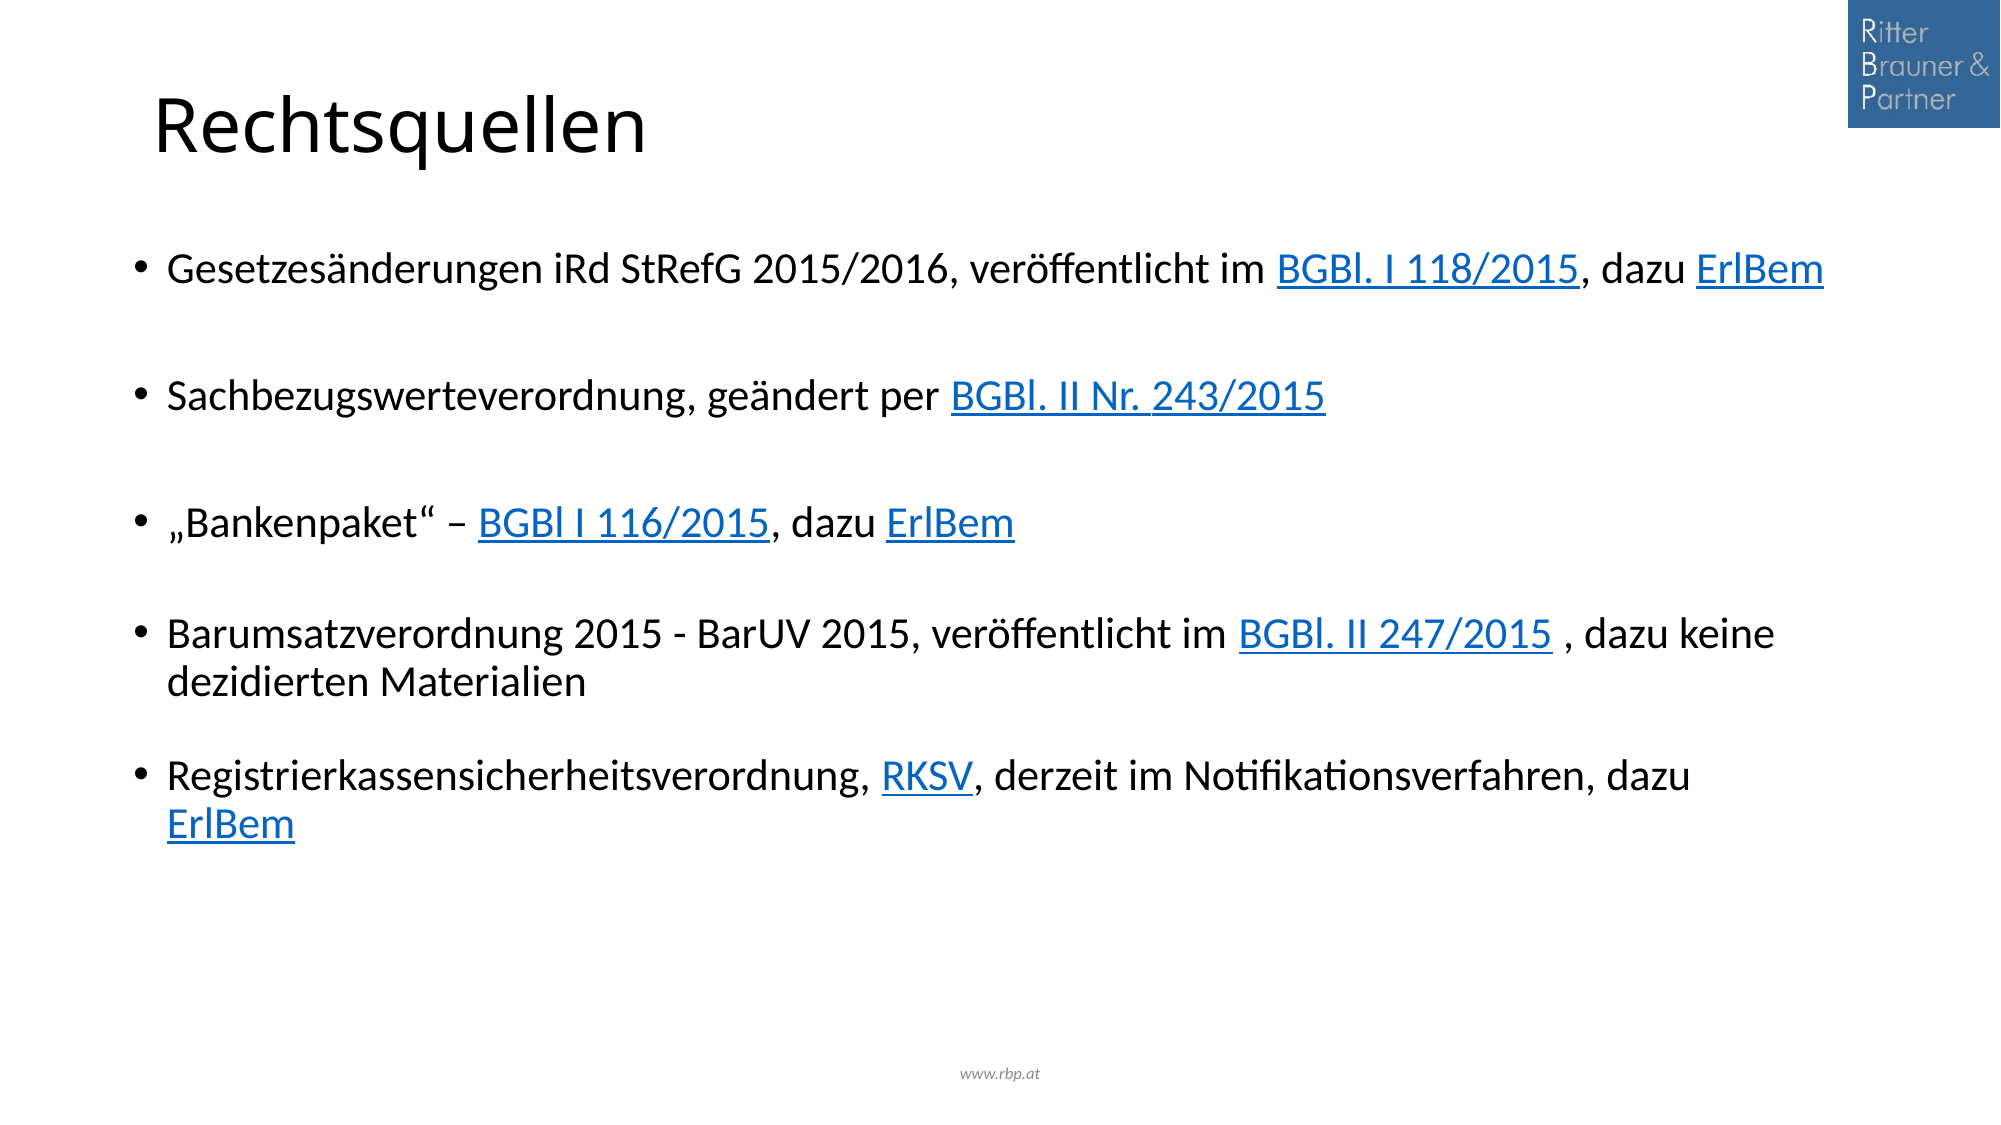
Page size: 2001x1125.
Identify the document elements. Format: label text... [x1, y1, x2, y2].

picture [1848, 0, 2000, 128]
footer www.rbp.at [662, 1042, 1338, 1103]
title Rechtsquellen [137, 59, 1825, 197]
list Gesetzesänderungen iRd StRefG 2015/2016, veröffentlicht im BGBl. I 118/2015, dazu ErlBem Sachbezugswerteverordnung, geändert per BGBl. II Nr. 243/2015 „Bankenpaket“ – BGBl I 116/2015, dazu ErlBem Barumsatzverordnung 2015 - BarUV 2015, veröffentlicht im BGBl. II 247/2015 , dazu keine dezidierten Materialien Registrierkassensicherheitsverordnung, RKSV, derzeit im Notifikationsverfahren, dazu ErlBem [118, 237, 1844, 882]
